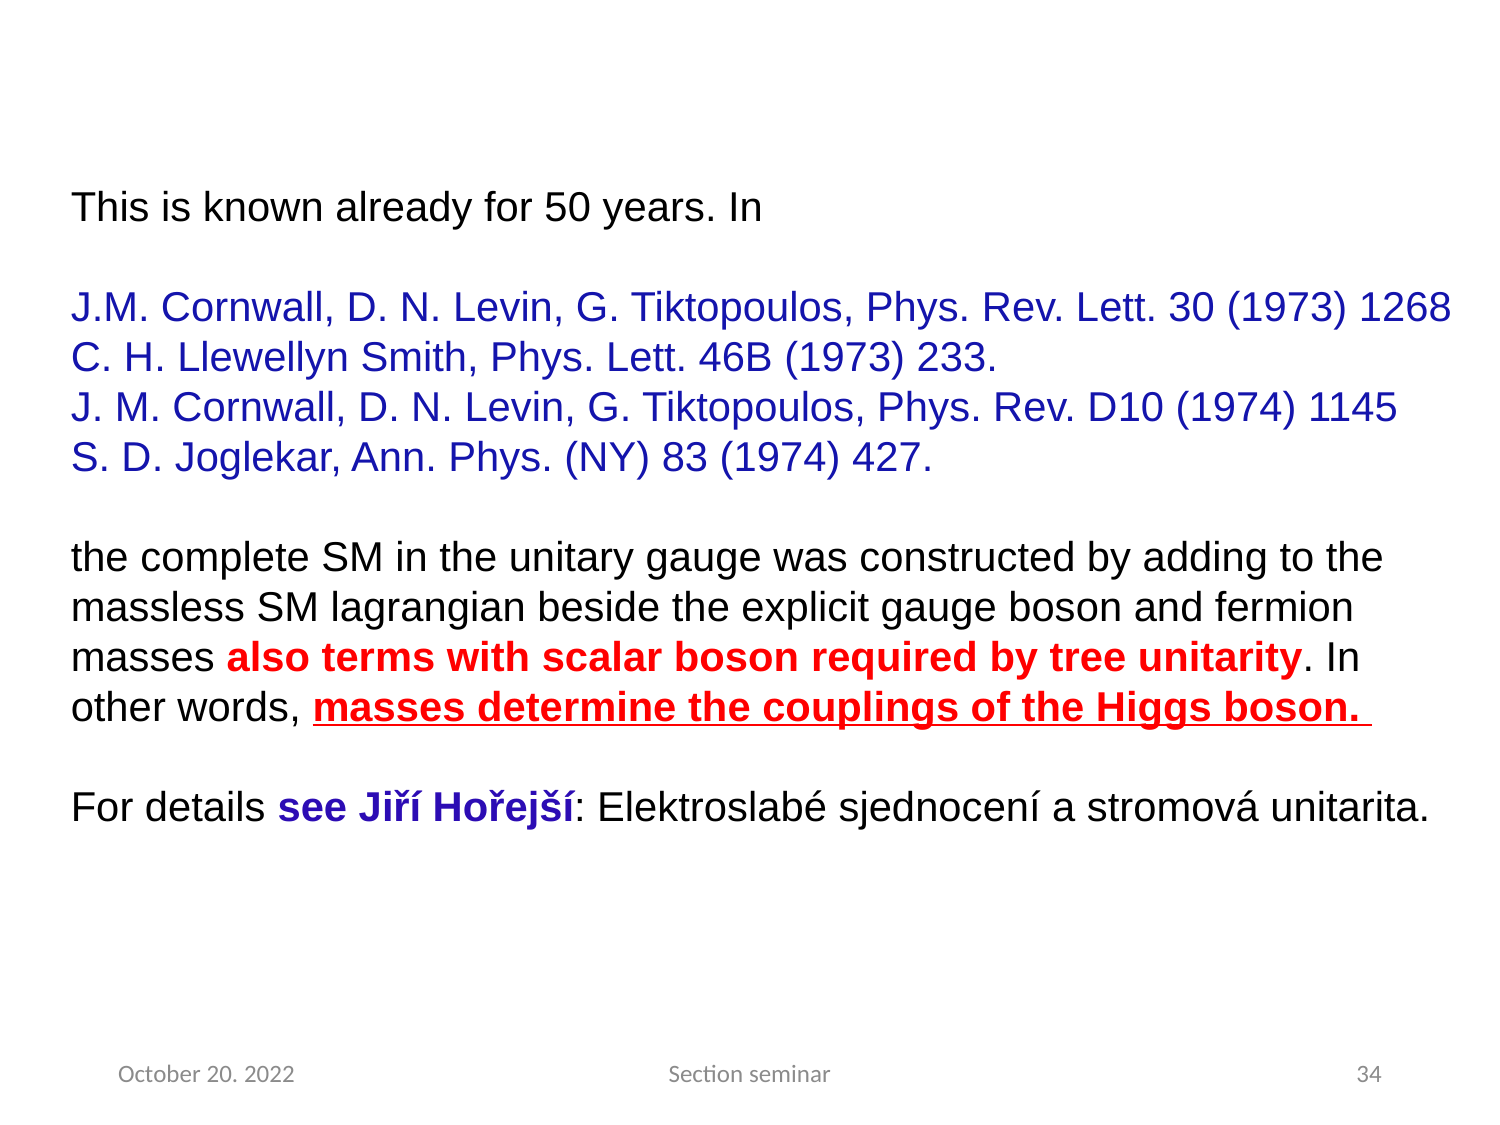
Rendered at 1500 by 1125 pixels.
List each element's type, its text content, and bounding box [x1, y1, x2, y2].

text_box This is known already for 50 years. In J.M. Cornwall, D. N. Levin, G. Tiktopoulos, Phys. Rev. Lett. 30 (1973) 1268 C. H. Llewellyn Smith, Phys. Lett. 46B (1973) 233. J. M. Cornwall, D. N. Levin, G. Tiktopoulos, Phys. Rev. D10 (1974) 1145 S. D. Joglekar, Ann. Phys. (NY) 83 (1974) 427. the complete SM in the unitary gauge was constructed by adding to the massless SM lagrangian beside the explicit gauge boson and fermion masses also terms with scalar boson required by tree unitarity. In other words, masses determine the couplings of the Higgs boson. For details see Jiří Hořejší: Elektroslabé sjednocení a stromová unitarita. [55, 171, 1472, 837]
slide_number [103, 1042, 441, 1103]
slide_number 34 [1059, 1042, 1397, 1103]
footer Section seminar [496, 1042, 1004, 1103]
